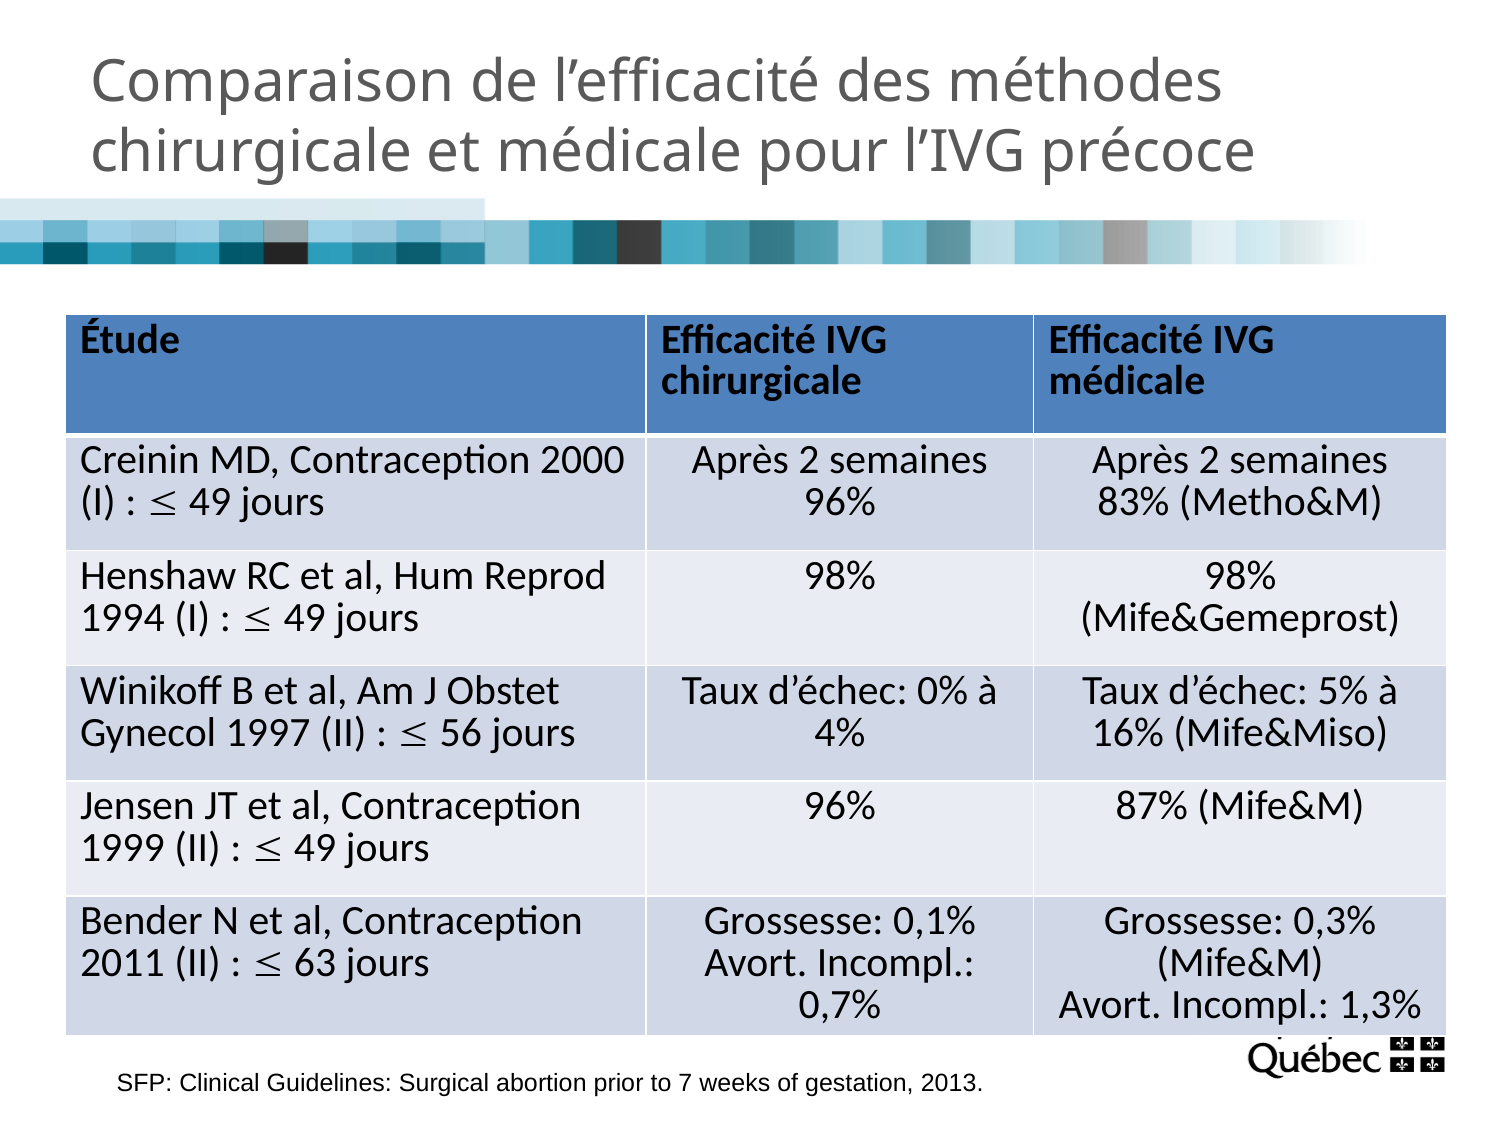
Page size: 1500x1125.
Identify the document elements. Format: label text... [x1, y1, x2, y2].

table_cell Jensen JT et al, Contraception 1999 (II) :  49 jours [66, 782, 645, 895]
text_box SFP: Clinical Guidelines: Surgical abortion prior to 7 weeks of gestation, 2013. [101, 1058, 1001, 1125]
table_cell 96% [647, 782, 1033, 895]
table_cell Après 2 semaines 83% (Metho&M) [1034, 438, 1446, 550]
table_cell Taux d’échec: 5% à 16% (Mife&Miso) [1034, 666, 1446, 780]
table_header Efficacité IVG médicale [1034, 315, 1446, 433]
table_cell 98% [647, 551, 1033, 665]
table_cell Après 2 semaines 96% [647, 438, 1033, 550]
table_cell Creinin MD, Contraception 2000 (I) :  49 jours [66, 438, 645, 550]
table_cell Taux d’échec: 0% à 4% [647, 666, 1033, 780]
table_header Étude [66, 315, 645, 433]
table_cell 87% (Mife&M) [1034, 782, 1446, 895]
table_cell Grossesse: 0,3% (Mife&M) Avort. Incompl.: 1,3% [1034, 897, 1446, 1035]
table_cell Winikoff B et al, Am J Obstet Gynecol 1997 (II) :  56 jours [66, 666, 645, 780]
table_cell Grossesse: 0,1% Avort. Incompl.: 0,7% [647, 897, 1033, 1035]
title Comparaison de l’efficacité des méthodes chirurgicale et médicale pour l’IVG précoce [75, 19, 1425, 207]
table_header Efficacité IVG chirurgicale [647, 315, 1033, 433]
table_cell 98% (Mife&Gemeprost) [1034, 551, 1446, 665]
picture [0, 0, 1500, 1125]
table_cell Henshaw RC et al, Hum Reprod 1994 (I) :  49 jours [66, 551, 645, 665]
table_cell Bender N et al, Contraception 2011 (II) :  63 jours [66, 897, 645, 1035]
